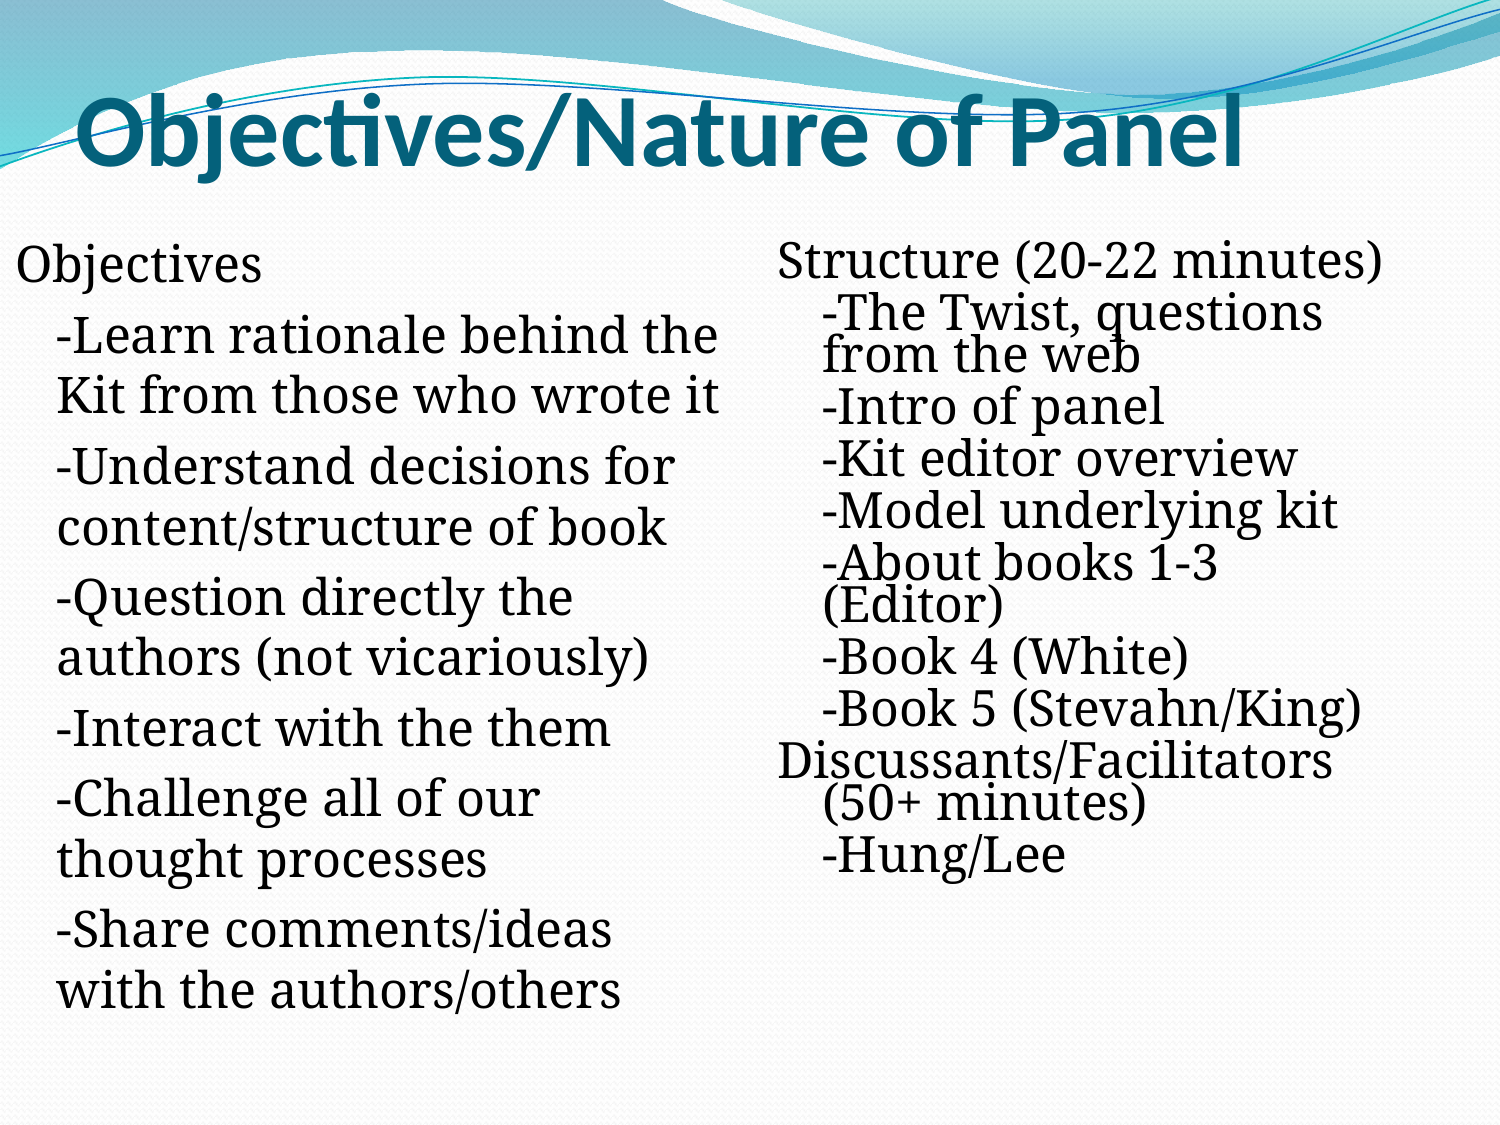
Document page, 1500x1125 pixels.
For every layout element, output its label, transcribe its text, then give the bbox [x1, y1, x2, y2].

list Structure (20-22 minutes) -The Twist, questions from the web -Intro of panel -Kit editor overview -Model underlying kit -About books 1-3 (Editor) -Book 4 (White) -Book 5 (Stevahn/King) Discussants/Facilitators (50+ minutes) -Hung/Lee [762, 237, 1426, 1006]
title Objectives/Nature of Panel [74, 44, 1426, 188]
list Objectives -Learn rationale behind the Kit from those who wrote it -Understand decisions for content/structure of book -Question directly the authors (not vicariously) -Interact with the them -Challenge all of our thought processes -Share comments/ideas with the authors/others [0, 224, 738, 1076]
